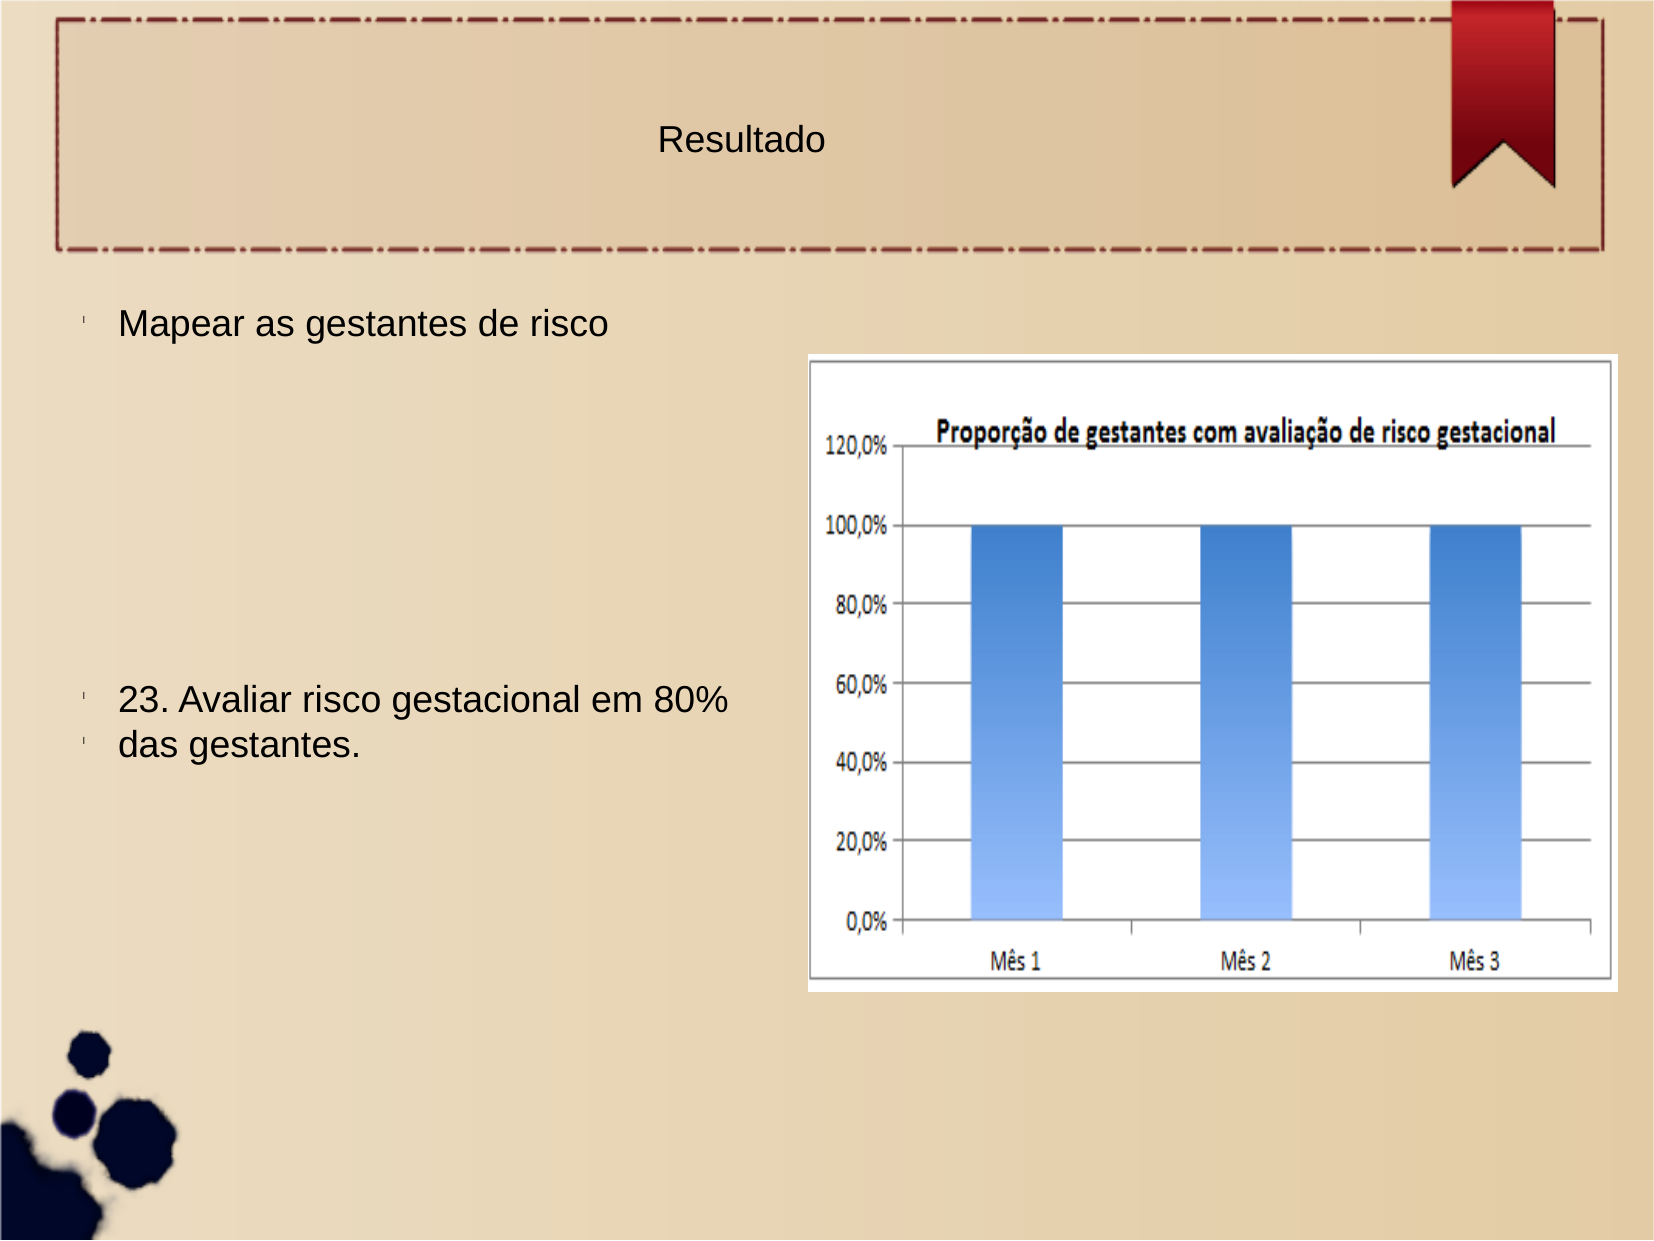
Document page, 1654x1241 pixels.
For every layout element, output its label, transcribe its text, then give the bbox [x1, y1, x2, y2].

text_box Resultado [82, 47, 1412, 229]
text_box 23. Avaliar risco gestacional em 80% das gestantes. [82, 674, 809, 1018]
text_box Mapear as gestantes de risco [82, 299, 809, 643]
picture [0, 0, 1654, 1240]
